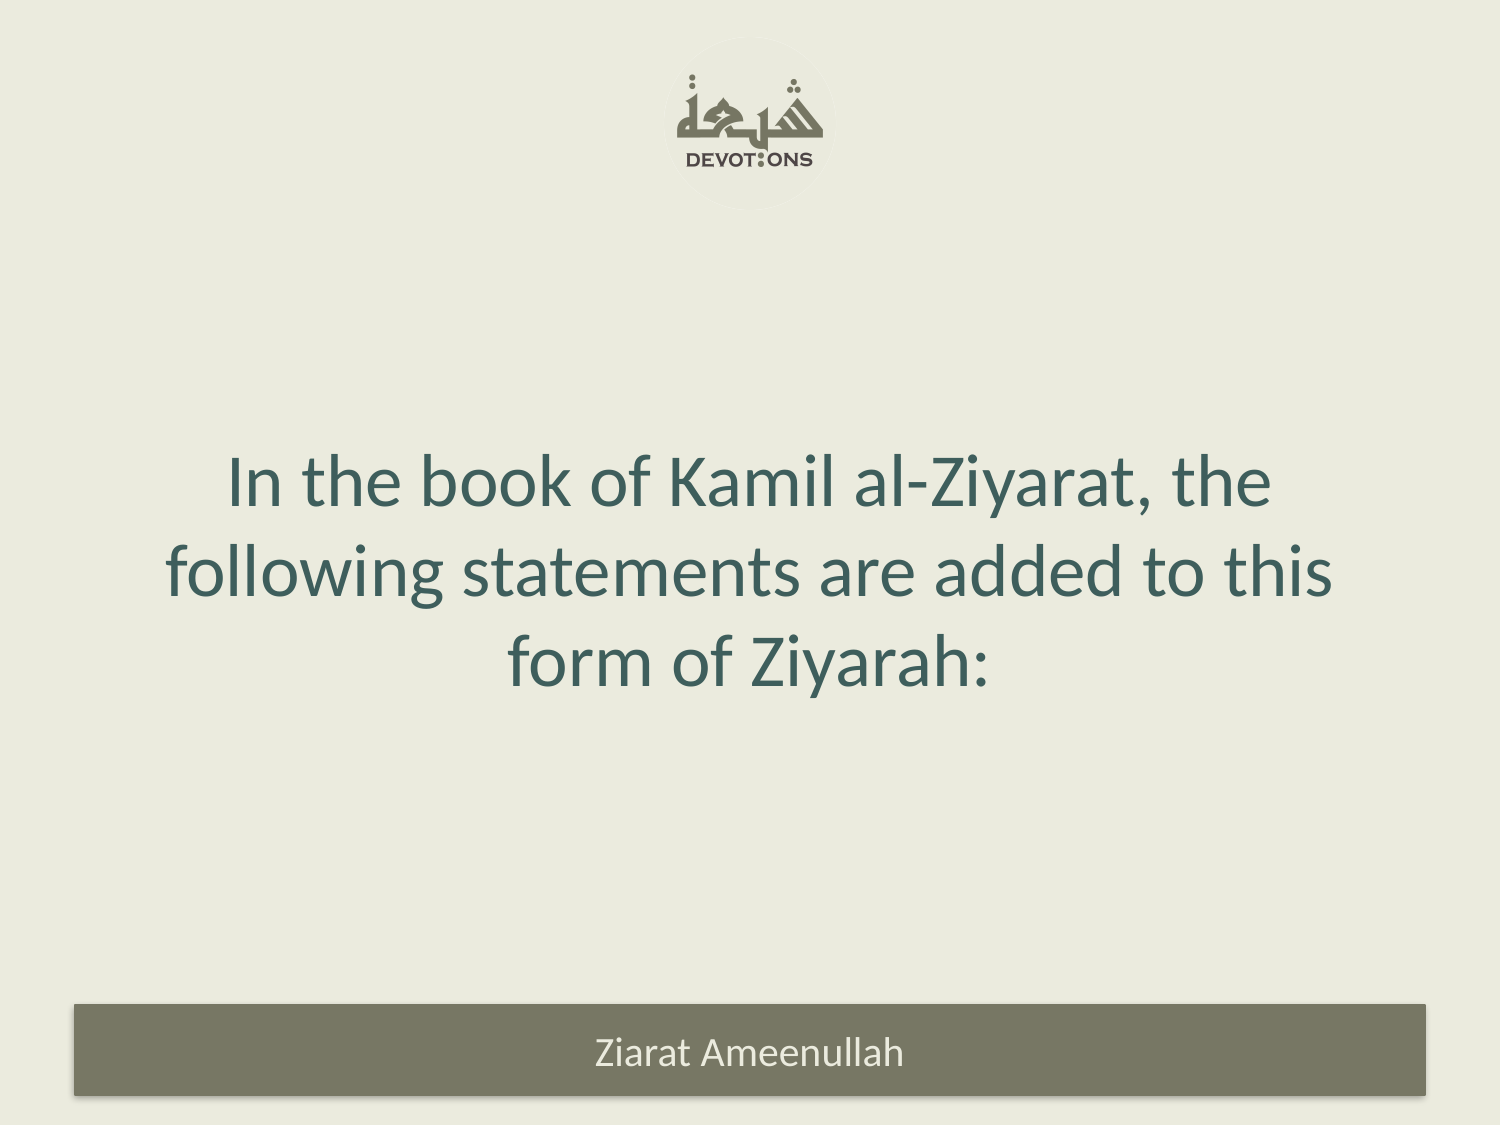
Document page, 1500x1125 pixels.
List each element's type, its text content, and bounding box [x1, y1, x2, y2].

text_box [74, 1004, 1426, 1096]
text_box Ziarat Ameenullah [580, 1017, 920, 1083]
picture [656, 29, 844, 218]
text_box In the book of Kamil al-Ziyarat, the following statements are added to this form of Ziyarah: [74, 423, 1425, 709]
